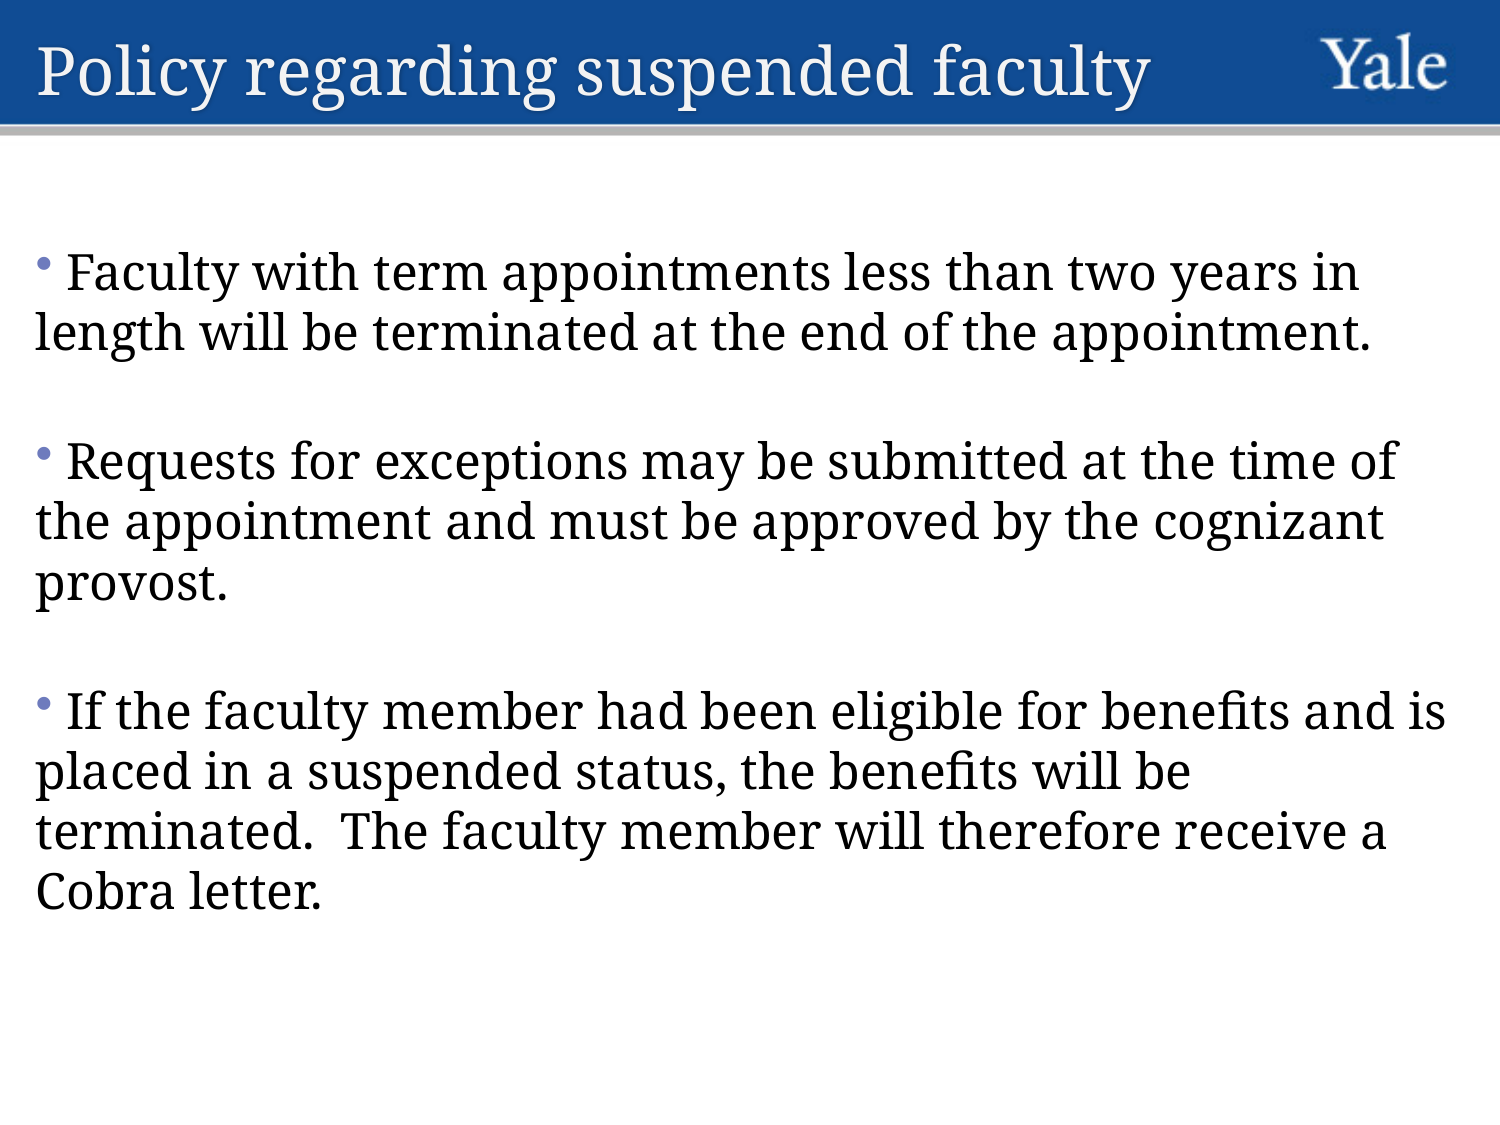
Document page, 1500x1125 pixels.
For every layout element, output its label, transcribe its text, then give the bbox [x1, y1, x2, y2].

list Faculty with term appointments less than two years in length will be terminated at the end of the appointment. Requests for exceptions may be submitted at the time of the appointment and must be approved by the cognizant provost. If the faculty member had been eligible for benefits and is placed in a suspended status, the benefits will be terminated. The faculty member will therefore receive a Cobra letter. [20, 162, 1474, 1038]
title Policy regarding suspended faculty [21, 12, 1297, 126]
picture [0, 0, 1500, 1125]
